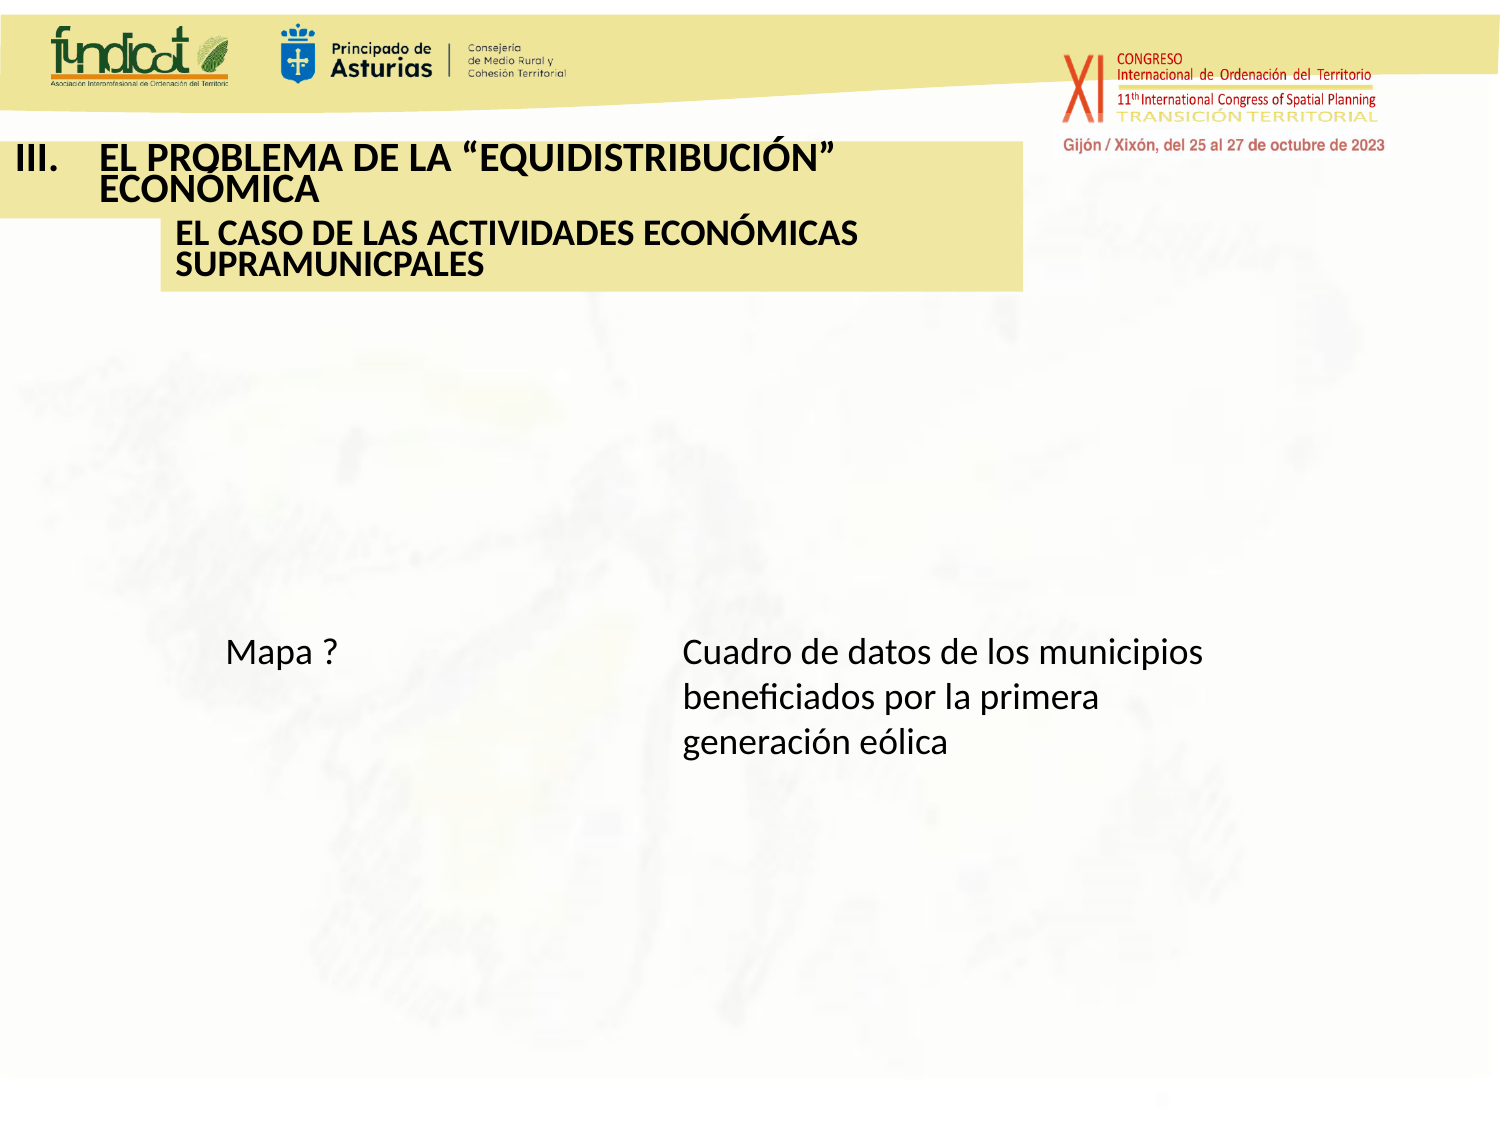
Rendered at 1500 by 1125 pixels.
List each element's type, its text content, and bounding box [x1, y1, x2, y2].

picture [0, 0, 1500, 14]
text_box El caso de las actividades económicas supramunicpales [160, 214, 1024, 292]
text_box Mapa ? [210, 619, 497, 680]
text_box Cuadro de datos de los municipios beneficiados por la primera generación eólica [667, 619, 1292, 770]
picture [262, 16, 575, 97]
picture [51, 26, 228, 86]
text_box El problema de la “equidistribución” económica [0, 141, 1024, 219]
picture [389, 33, 1500, 113]
